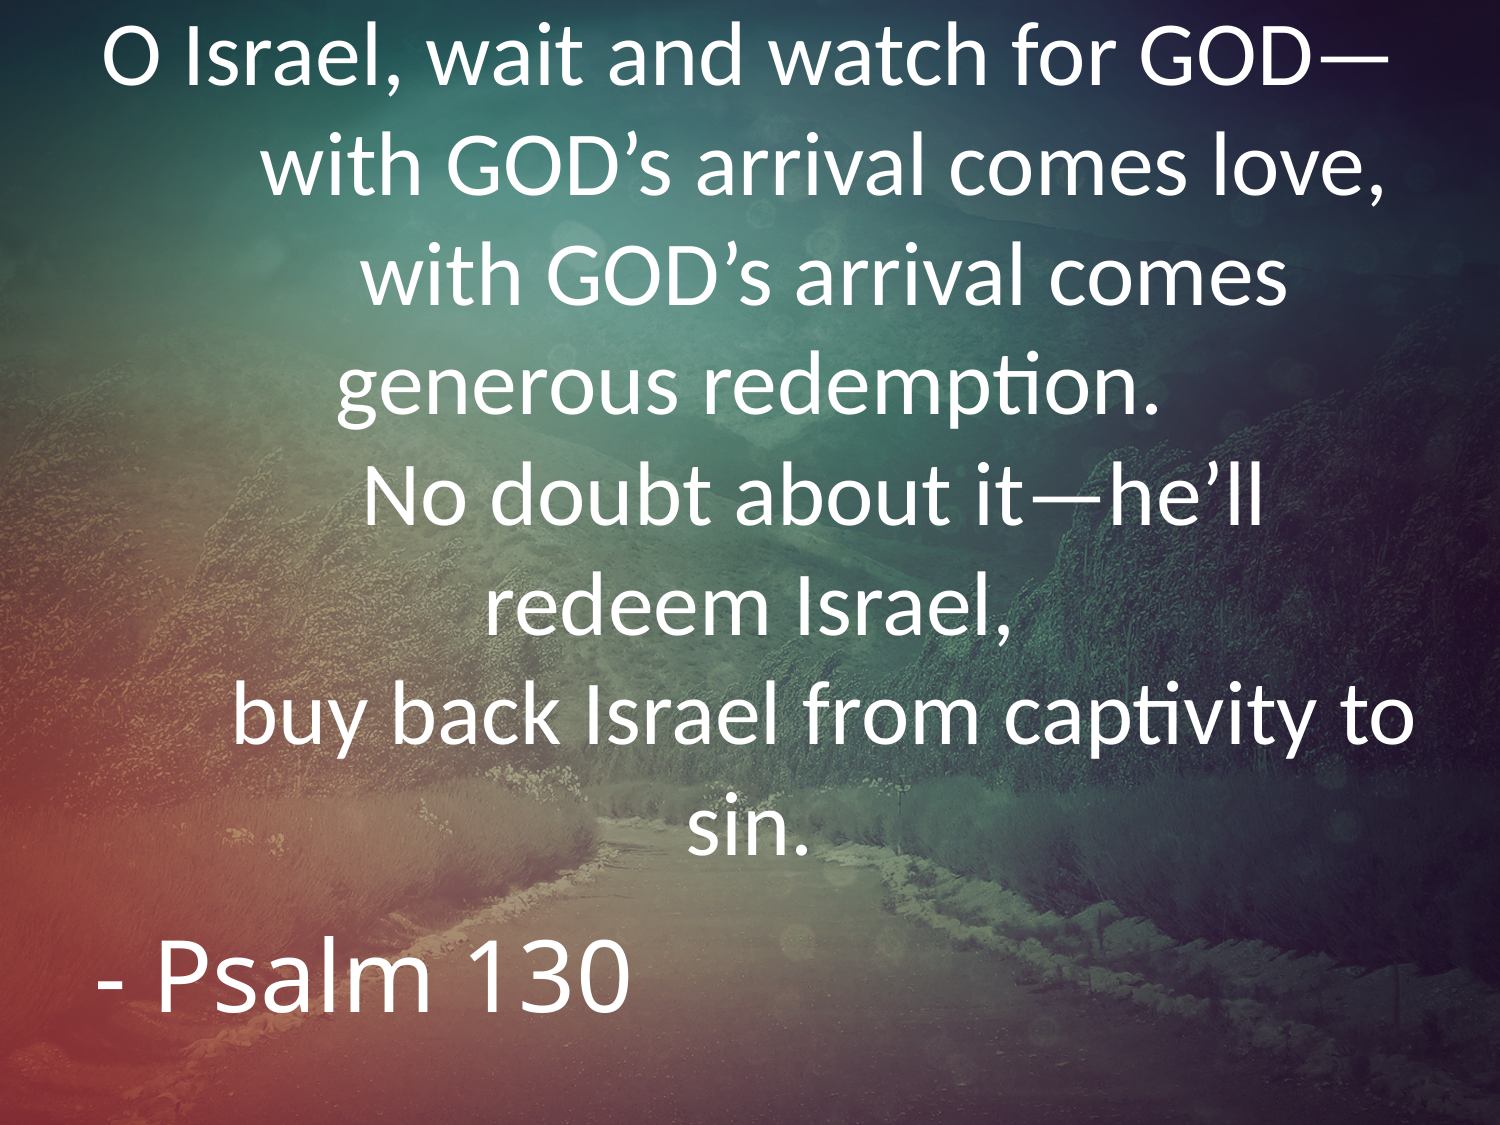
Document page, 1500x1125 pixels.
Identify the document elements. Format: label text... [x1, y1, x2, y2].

picture [0, 0, 1500, 1125]
title O Israel, wait and watch for GOD— with GOD’s arrival comes love, with GOD’s arrival comes generous redemption. No doubt about it—he’ll redeem Israel, buy back Israel from captivity to sin. [26, 657, 1474, 845]
text_box - Psalm 130 [79, 905, 869, 1041]
